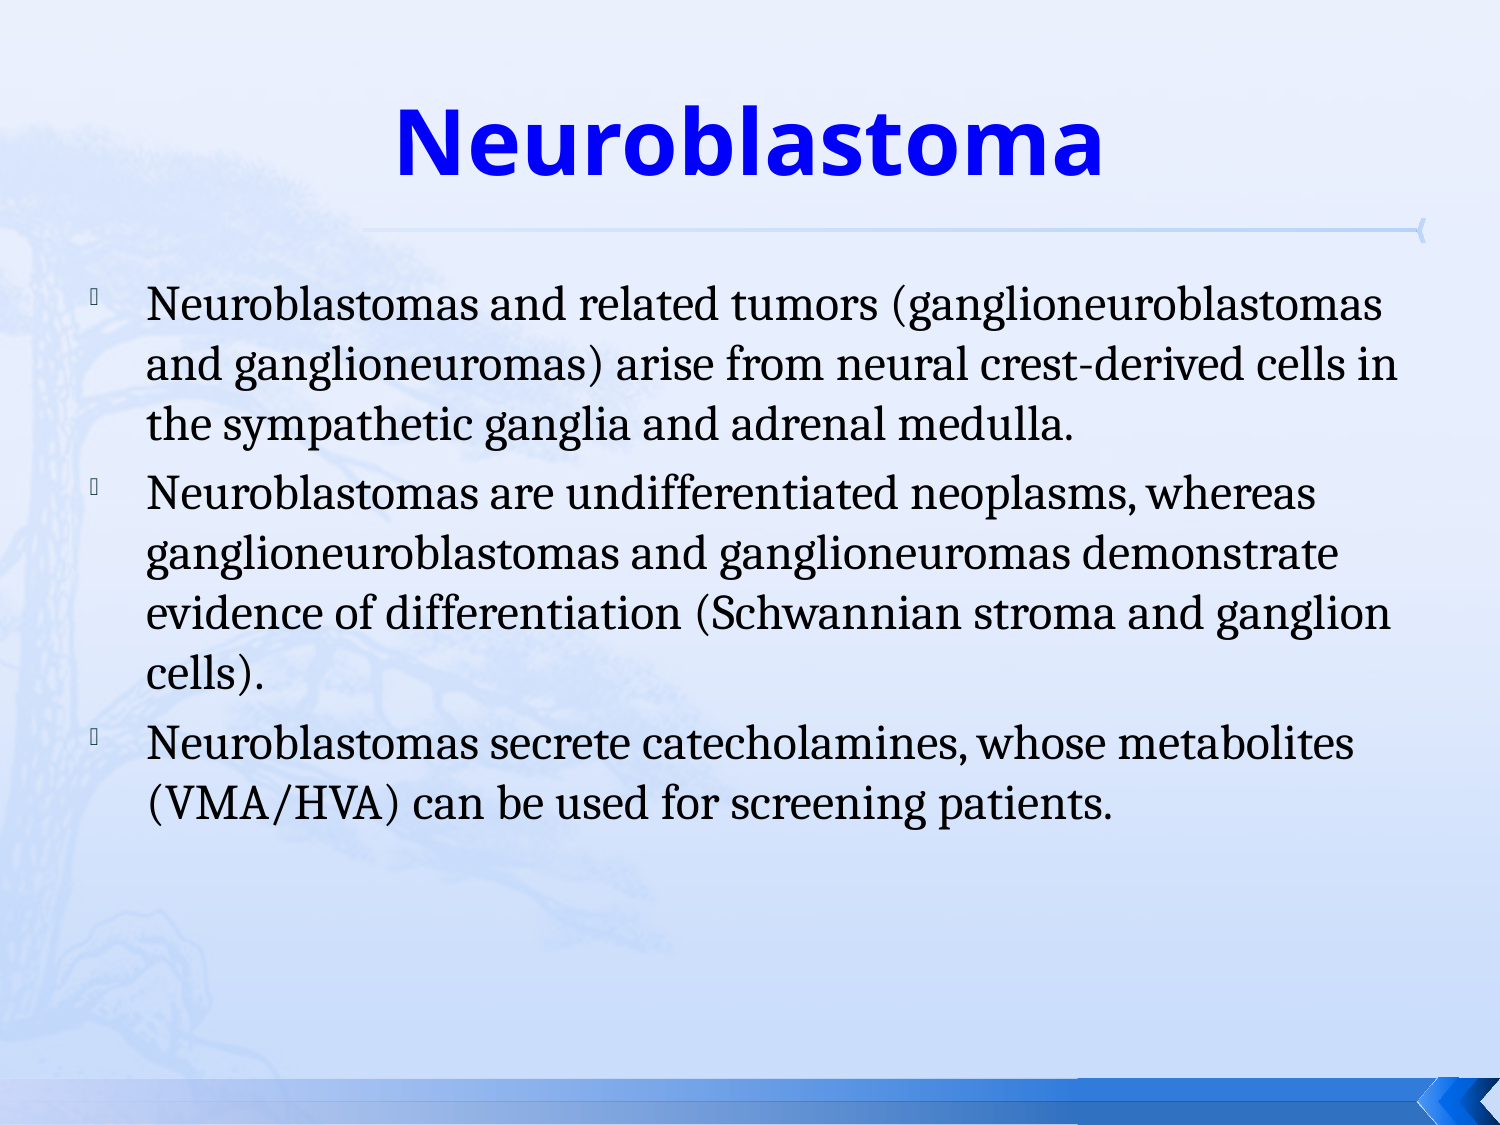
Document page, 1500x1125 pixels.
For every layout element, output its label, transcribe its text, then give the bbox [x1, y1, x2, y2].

list Neuroblastomas and related tumors (ganglioneuroblastomas and ganglioneuromas) arise from neural crest-derived cells in the sympathetic ganglia and adrenal medulla. Neuroblastomas are undifferentiated neoplasms, whereas ganglioneuroblastomas and ganglioneuromas demonstrate evidence of differentiation (Schwannian stroma and ganglion cells). Neuroblastomas secrete catecholamines, whose metabolites (VMA/HVA) can be used for screening patients. [75, 262, 1465, 1005]
title Neuroblastoma [75, 45, 1425, 233]
